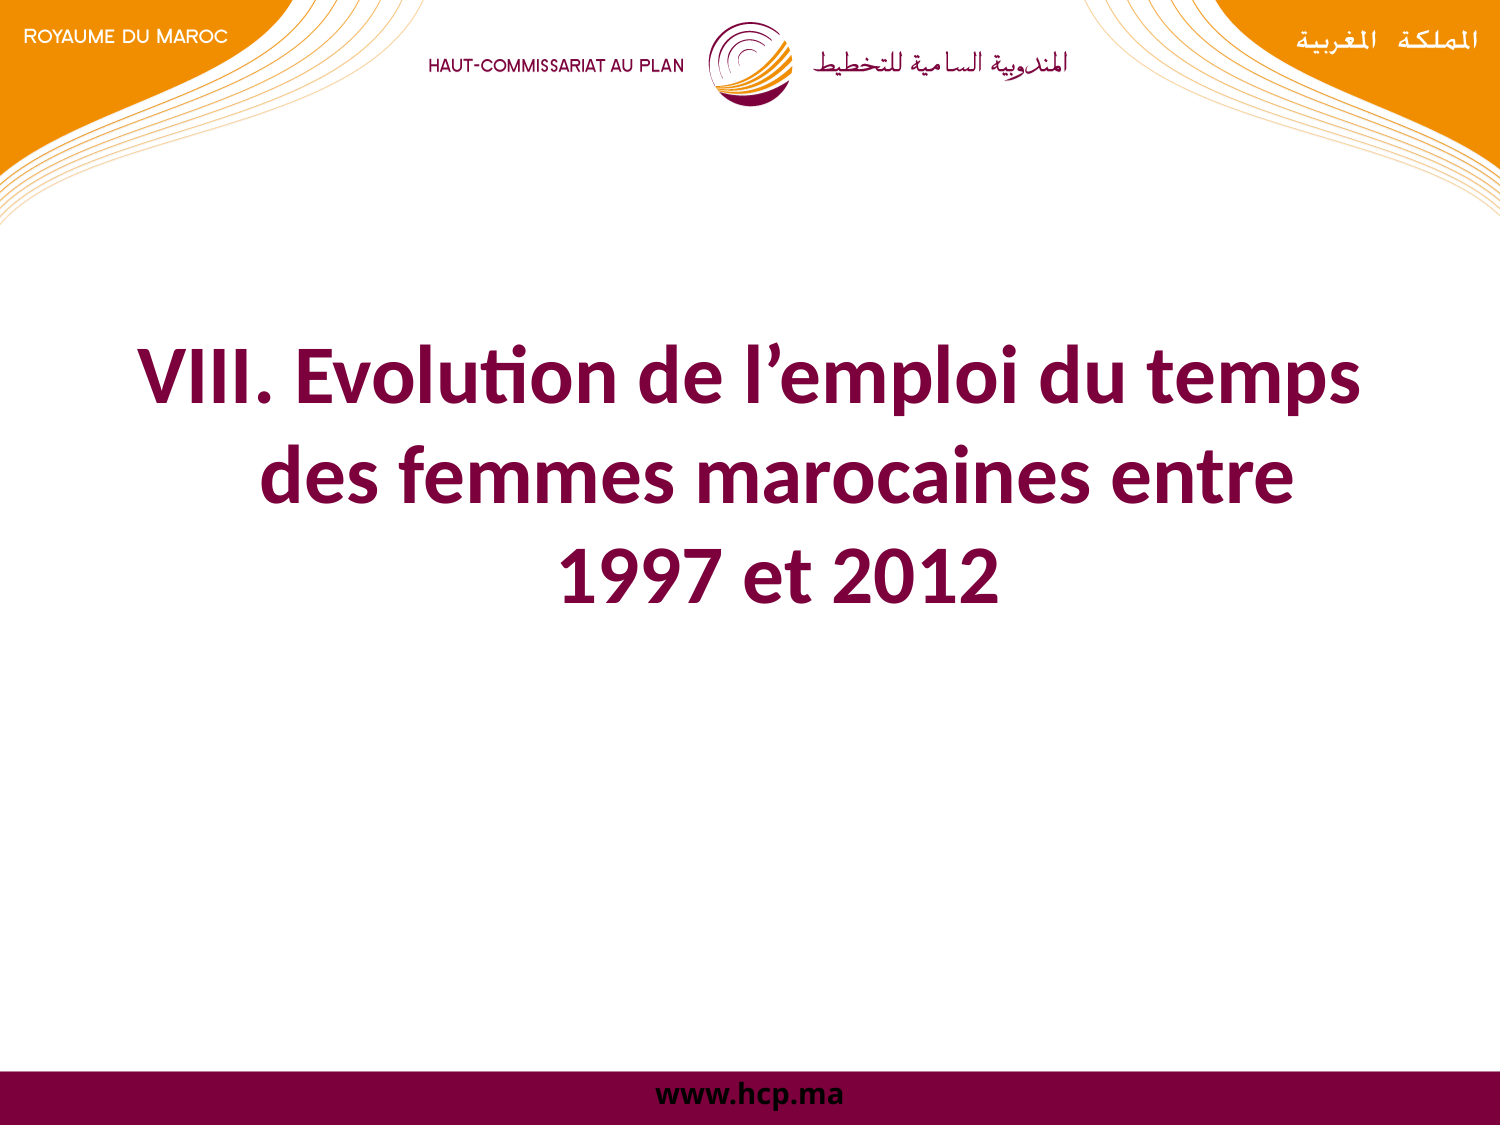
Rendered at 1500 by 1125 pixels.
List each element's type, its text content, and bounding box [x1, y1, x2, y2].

title VIII. Evolution de l’emploi du temps des femmes marocaines entre 1997 et 2012 [112, 349, 1388, 591]
picture [0, 0, 1500, 1125]
